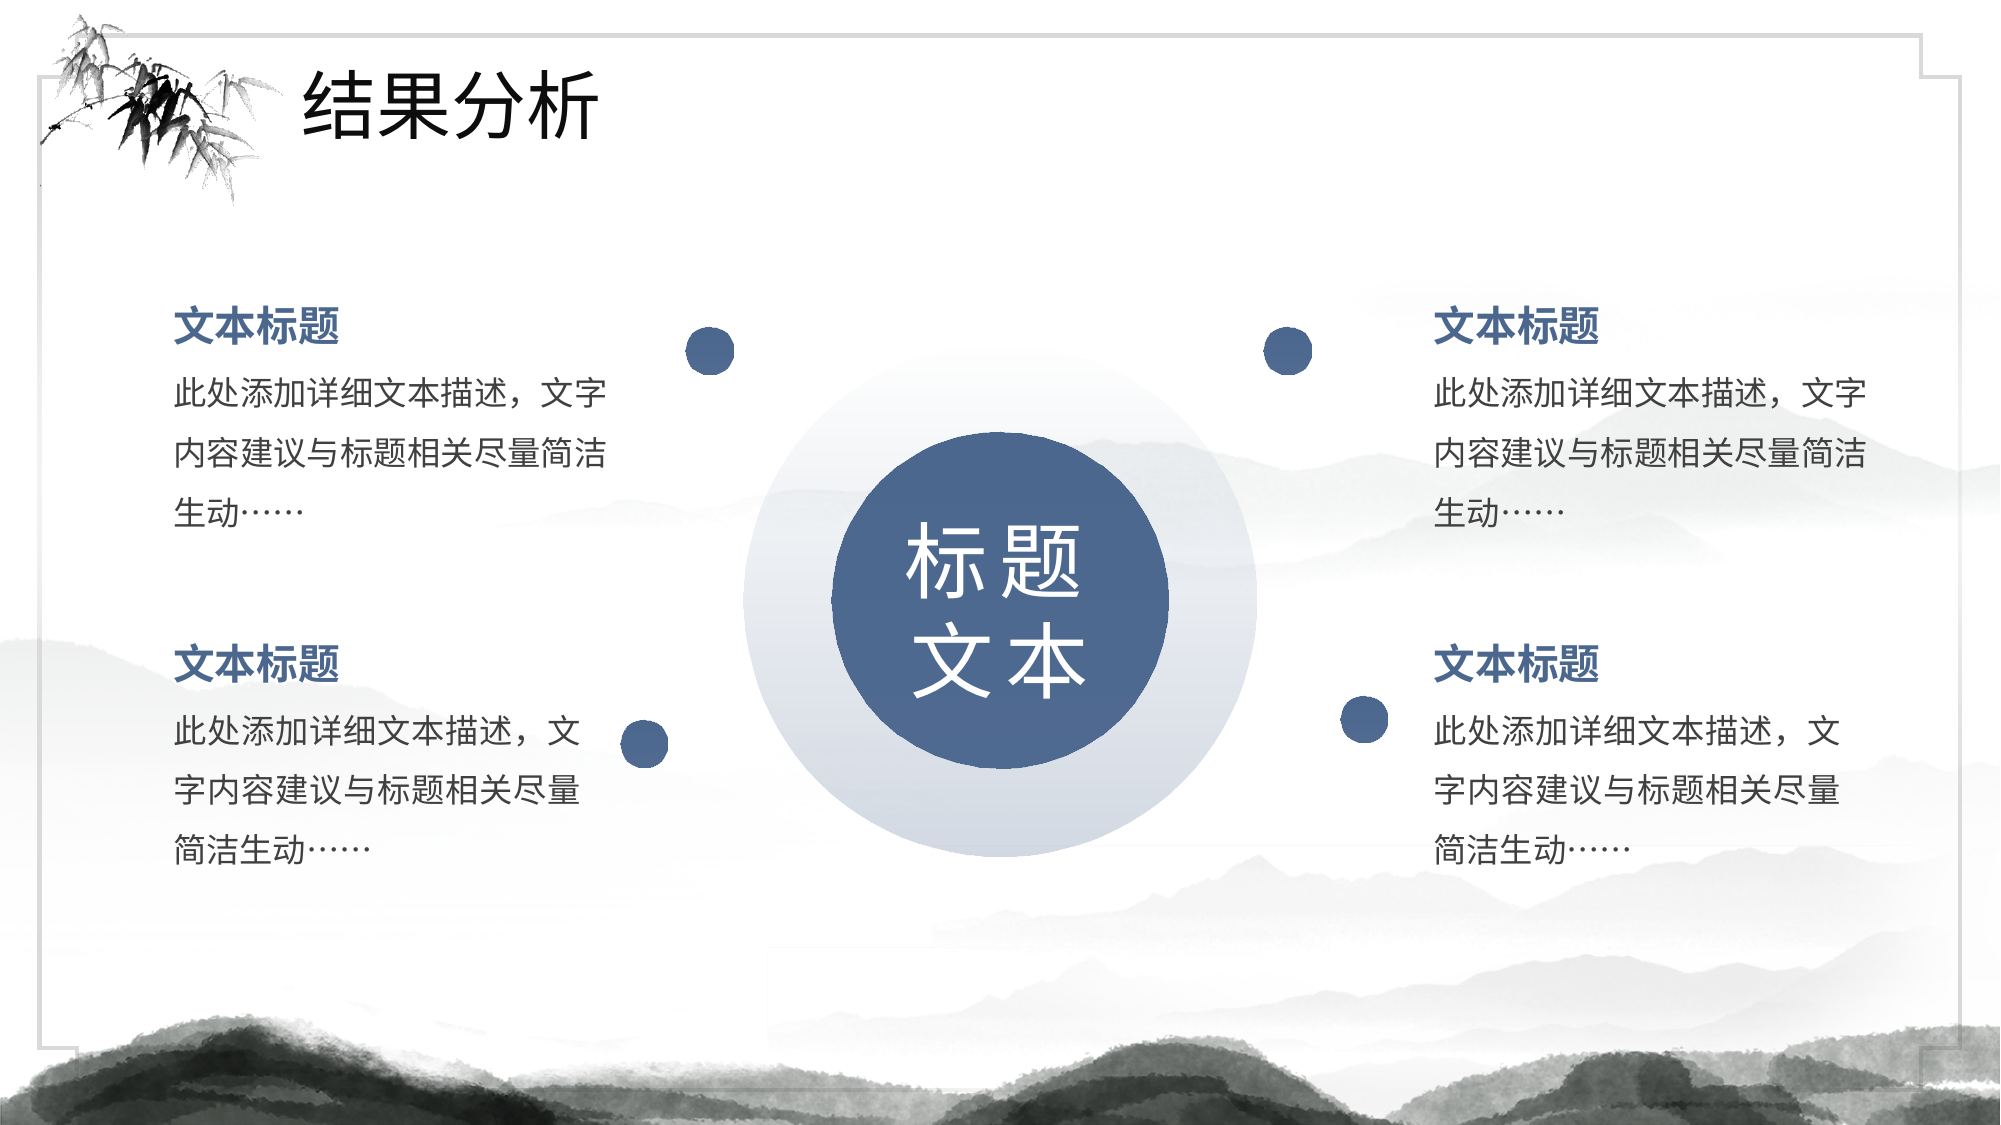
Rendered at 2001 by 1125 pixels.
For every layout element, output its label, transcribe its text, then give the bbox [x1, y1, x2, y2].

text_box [172, 275, 609, 535]
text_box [1433, 612, 1842, 872]
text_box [172, 612, 581, 872]
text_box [1433, 275, 1869, 535]
picture [0, 977, 2000, 1125]
picture [40, 14, 284, 206]
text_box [612, 229, 1388, 984]
text_box 结果分析 [286, 51, 811, 156]
